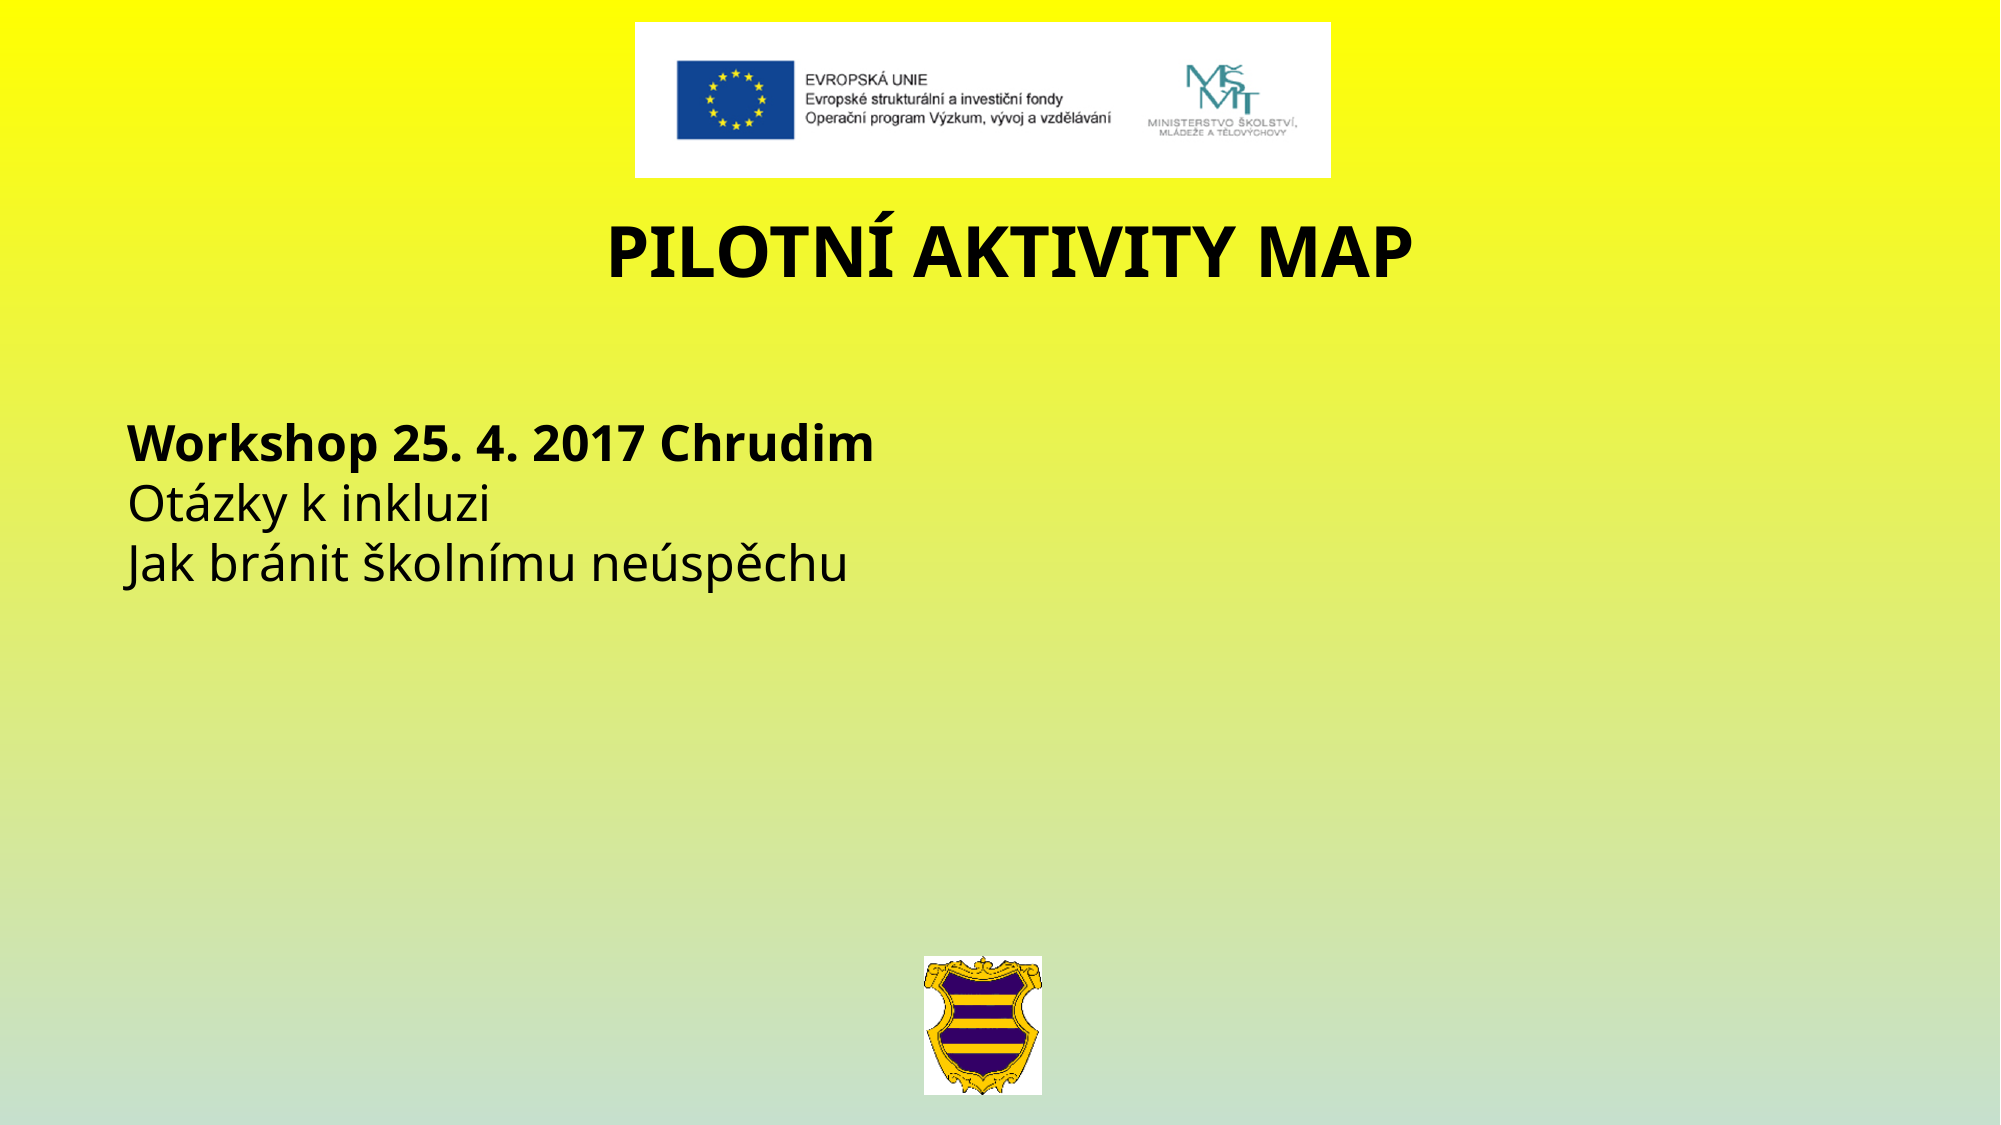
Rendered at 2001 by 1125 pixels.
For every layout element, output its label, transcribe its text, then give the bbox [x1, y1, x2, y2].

text_box Workshop 25. 4. 2017 Chrudim Otázky k inkluzi Jak bránit školnímu neúspěchu [112, 358, 1909, 644]
picture [924, 956, 1043, 1096]
picture [635, 21, 1332, 178]
title Pilotní aktivity MAP [161, 199, 1860, 311]
